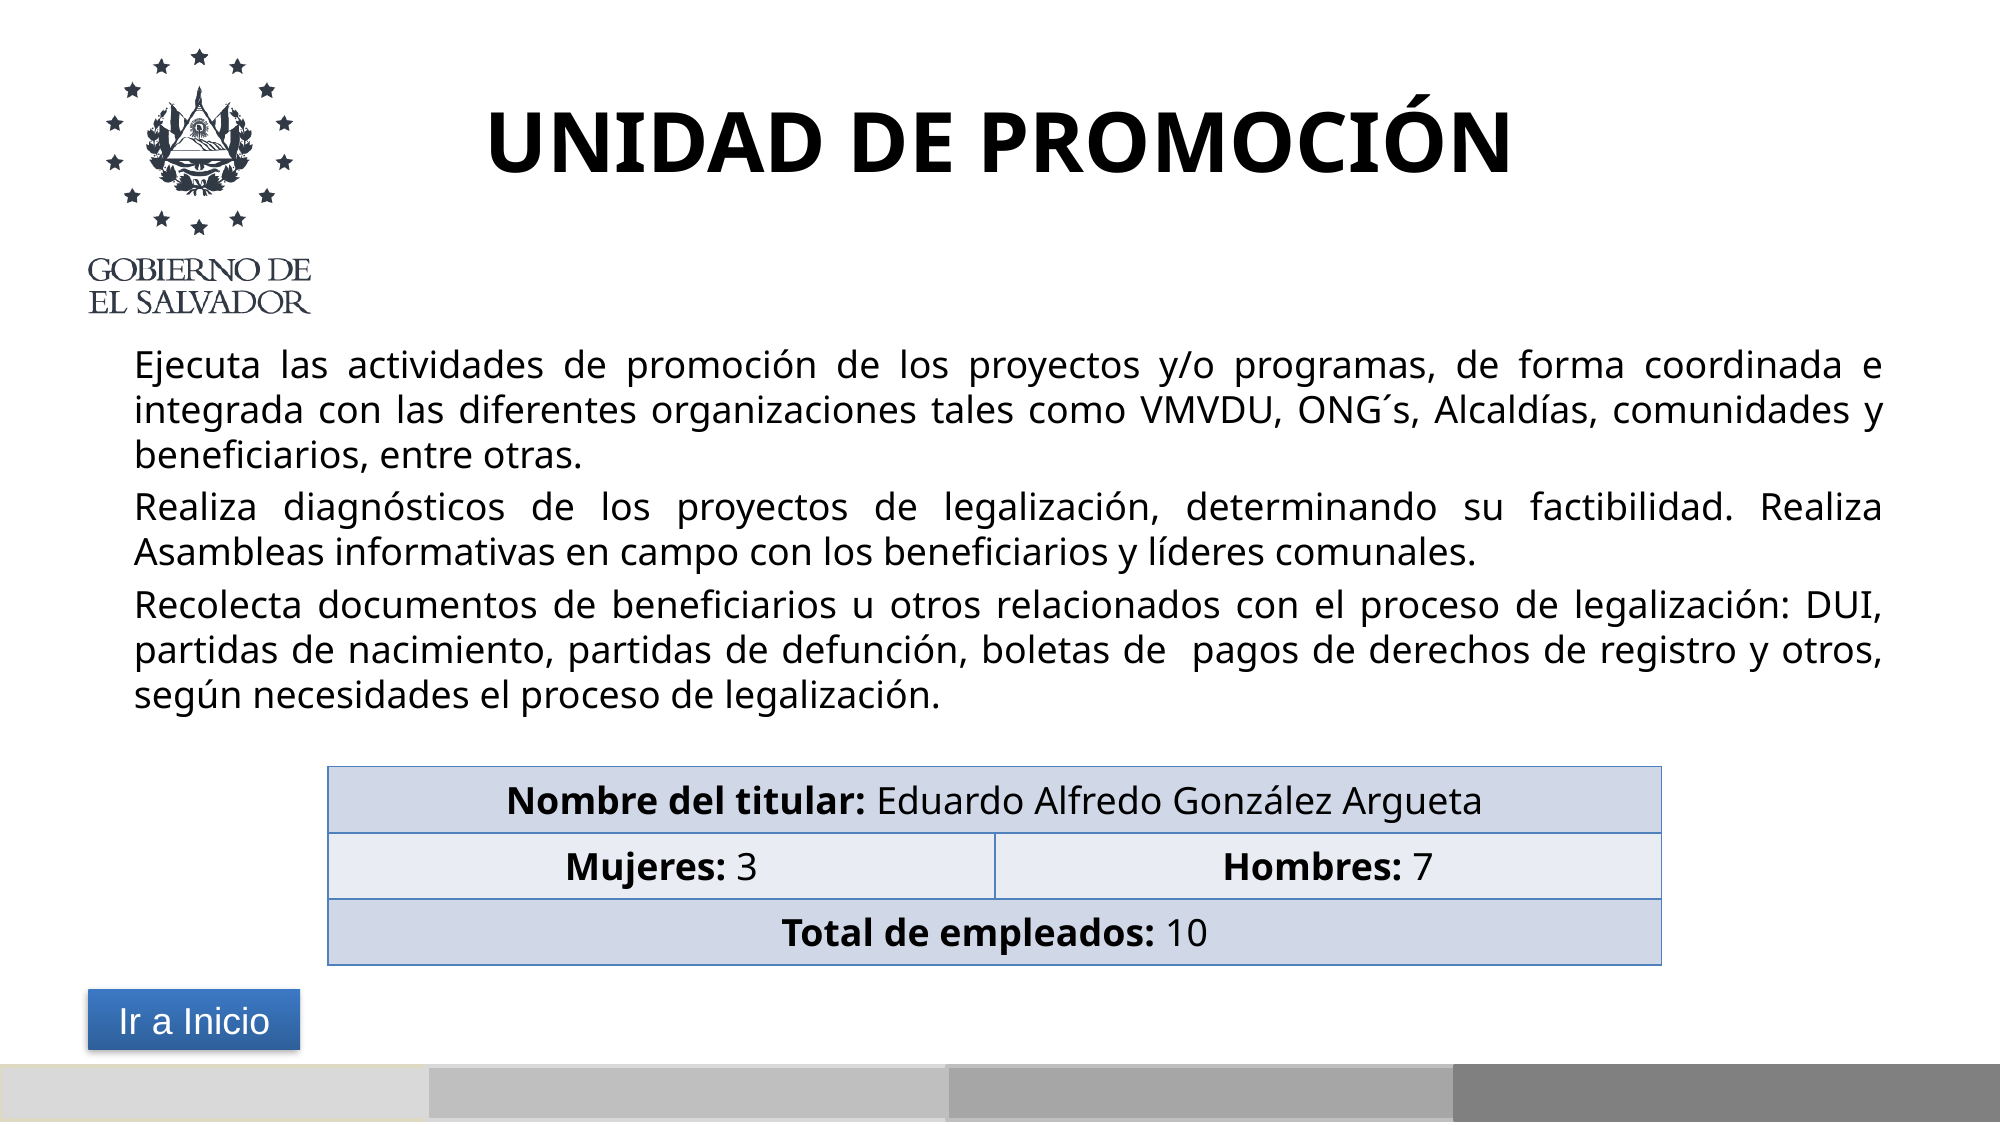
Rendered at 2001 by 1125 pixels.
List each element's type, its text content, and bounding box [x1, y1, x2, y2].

title UNIDAD DE PROMOCIÓN [342, 45, 1900, 233]
list Ejecuta las actividades de promoción de los proyectos y/o programas, de forma coordinada e integrada con las diferentes organizaciones tales como VMVDU, ONG´s, Alcaldías, comunidades y beneficiarios, entre otras. Realiza diagnósticos de los proyectos de legalización, determinando su factibilidad. Realiza Asambleas informativas en campo con los beneficiarios y líderes comunales. Recolecta documentos de beneficiarios u otros relacionados con el proceso de legalización: DUI, partidas de nacimiento, partidas de defunción, boletas de pagos de derechos de registro y otros, según necesidades el proceso de legalización. [111, 333, 1900, 1063]
table_header Nombre del titular: Eduardo Alfredo González Argueta [329, 767, 1661, 832]
table_cell Mujeres: 3 [329, 834, 994, 898]
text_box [0, 1065, 2000, 1121]
picture [73, 22, 339, 334]
text_box Ir a Inicio [88, 989, 301, 1050]
table_cell Total de empleados: 10 [329, 900, 1661, 964]
table_cell Hombres: 7 [996, 834, 1661, 898]
